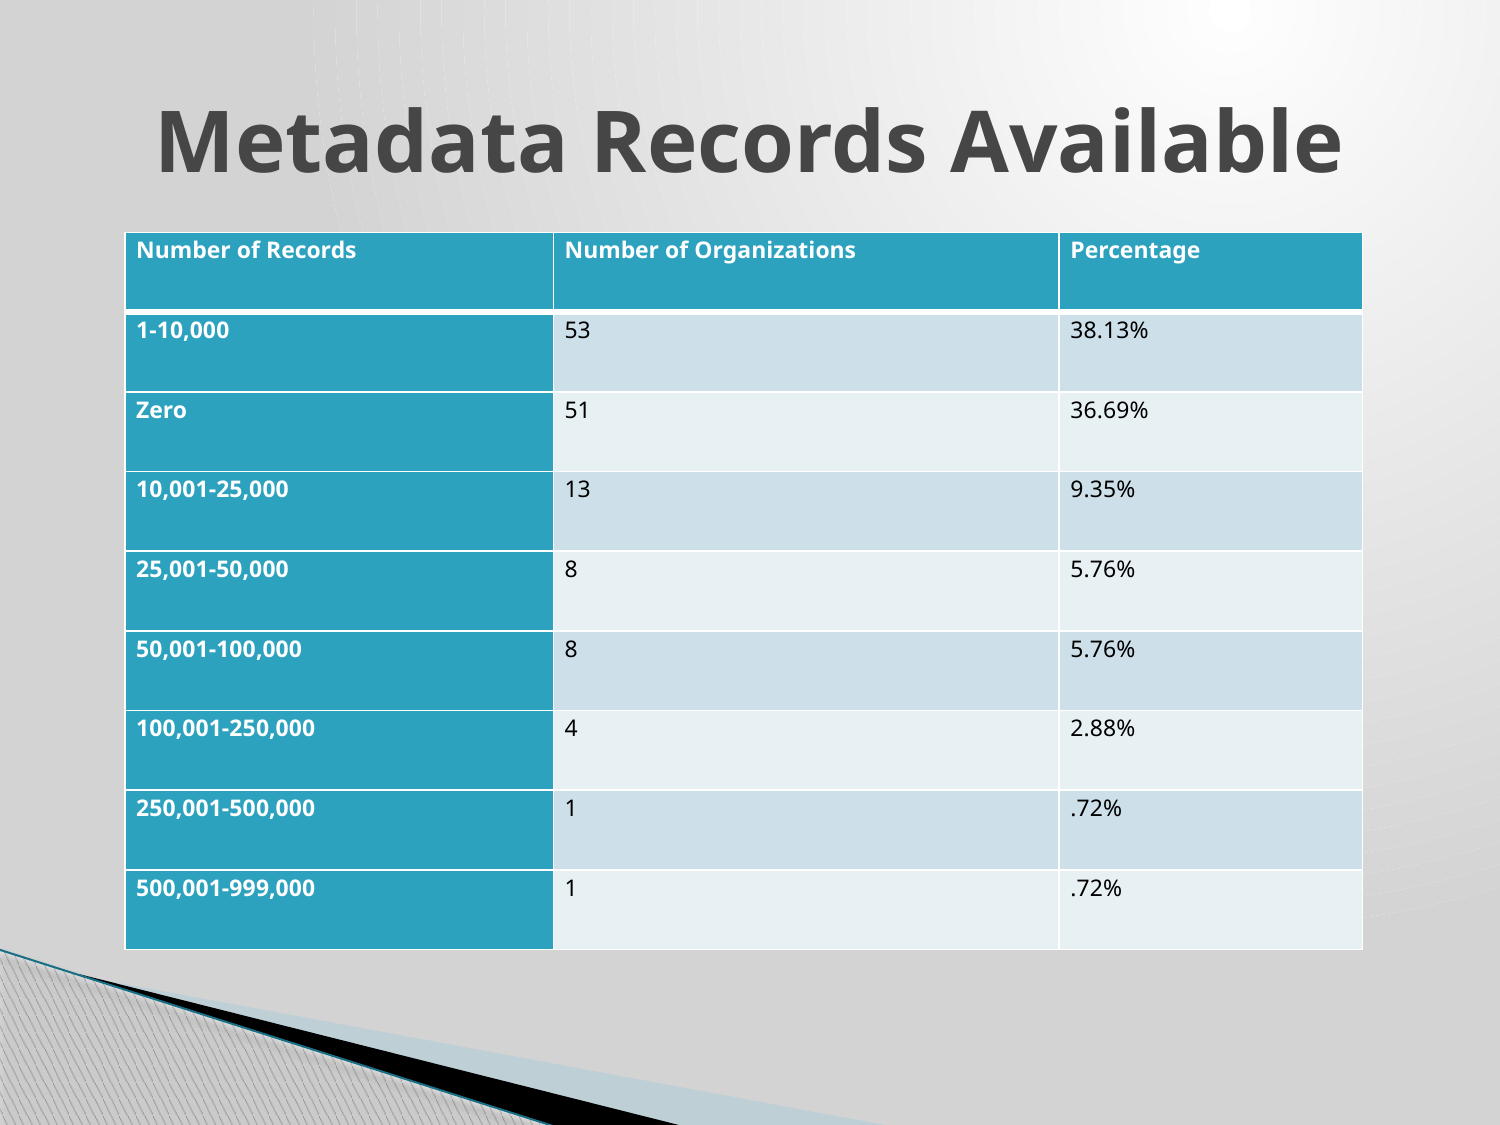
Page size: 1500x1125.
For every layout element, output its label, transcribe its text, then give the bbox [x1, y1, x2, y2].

table_cell 1 [554, 791, 1058, 869]
table_cell 38.13% [1060, 315, 1362, 391]
table_cell 500,001-999,000 [126, 871, 553, 949]
table_cell .72% [1060, 871, 1362, 949]
table_cell 1 [554, 871, 1058, 949]
table_cell 50,001-100,000 [126, 632, 553, 710]
table_cell 5.76% [1060, 632, 1362, 710]
table_cell 8 [554, 632, 1058, 710]
table_cell 9.35% [1060, 472, 1362, 550]
table_cell 100,001-250,000 [126, 711, 553, 789]
table_cell 10,001-25,000 [126, 472, 553, 550]
title Metadata Records Available [75, 45, 1425, 233]
table_header Number of Records [126, 233, 553, 309]
table_header Number of Organizations [554, 233, 1058, 309]
table_header Percentage [1060, 233, 1362, 309]
table_cell 1-10,000 [126, 315, 553, 391]
table_cell 5.76% [1060, 552, 1362, 630]
table_cell 4 [554, 711, 1058, 789]
table_cell 250,001-500,000 [126, 791, 553, 869]
table_cell 2.88% [1060, 711, 1362, 789]
table_cell Zero [126, 393, 553, 471]
table_cell .72% [1060, 791, 1362, 869]
table_cell 51 [554, 393, 1058, 471]
table_cell 25,001-50,000 [126, 552, 553, 630]
table_cell 8 [554, 552, 1058, 630]
table_cell 13 [554, 472, 1058, 550]
table_cell 53 [554, 315, 1058, 391]
table_cell 36.69% [1060, 393, 1362, 471]
